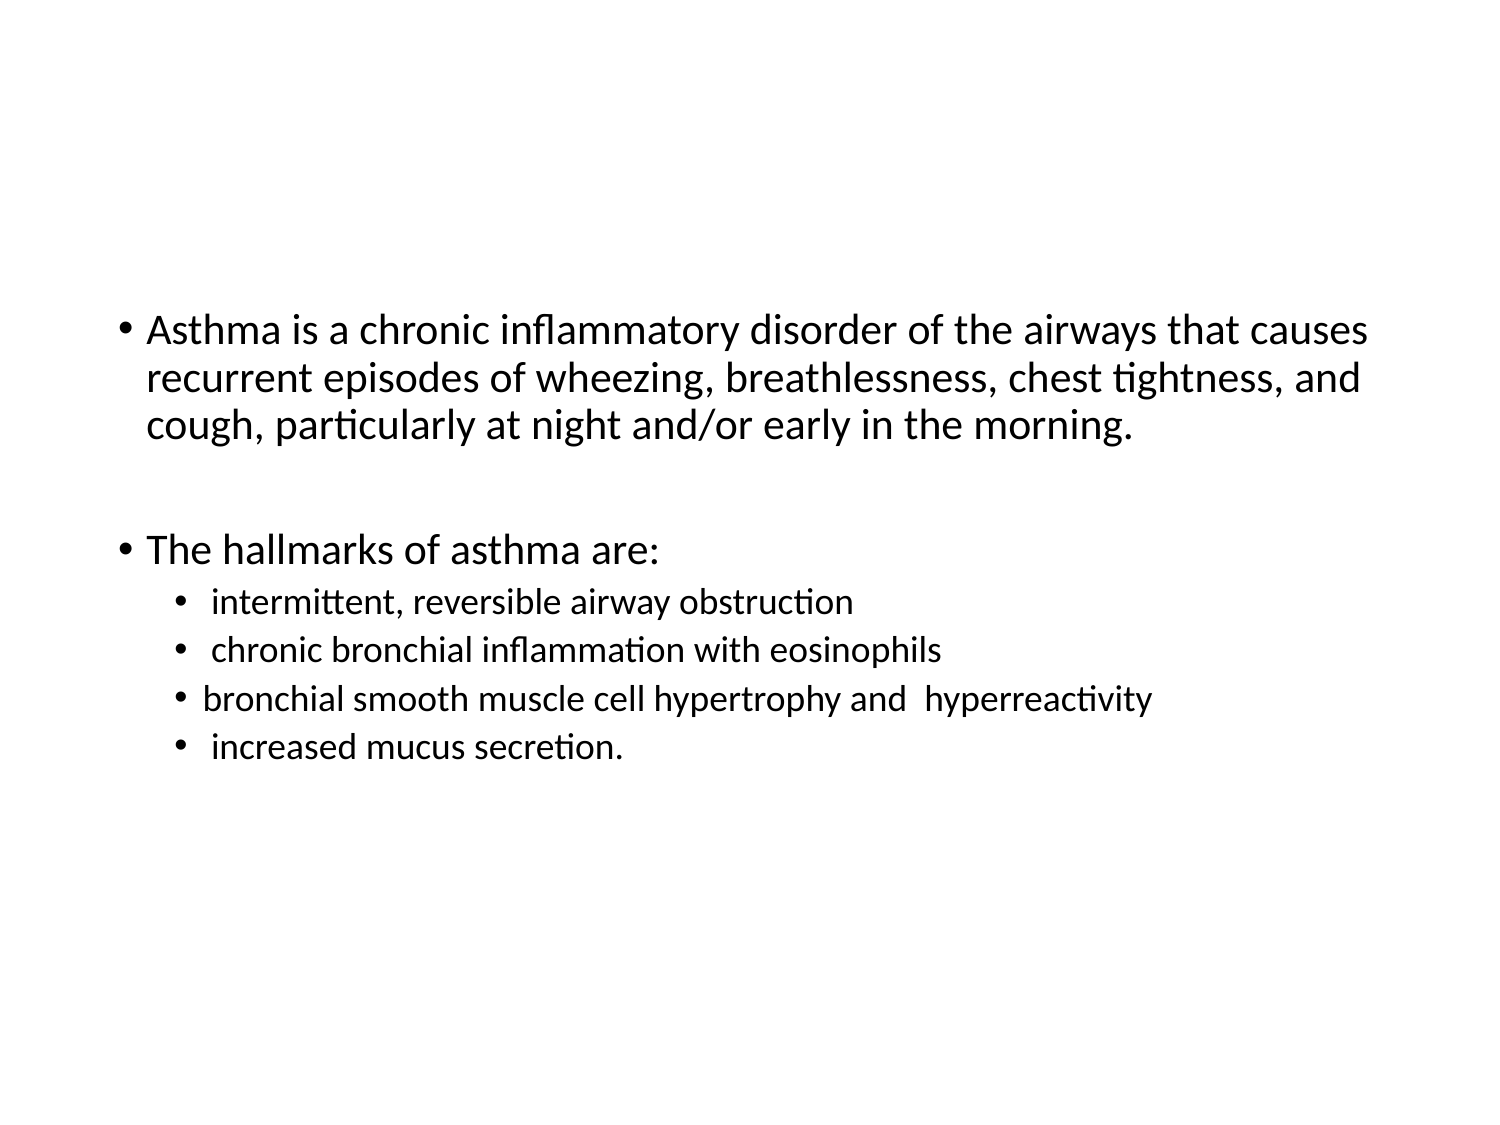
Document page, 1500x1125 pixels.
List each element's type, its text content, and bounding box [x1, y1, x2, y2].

list Asthma is a chronic inflammatory disorder of the airways that causes recurrent episodes of wheezing, breathlessness, chest tightness, and cough, particularly at night and/or early in the morning. The hallmarks of asthma are: intermittent, reversible airway obstruction chronic bronchial inflammation with eosinophils bronchial smooth muscle cell hypertrophy and hyperreactivity increased mucus secretion. [103, 299, 1397, 1014]
